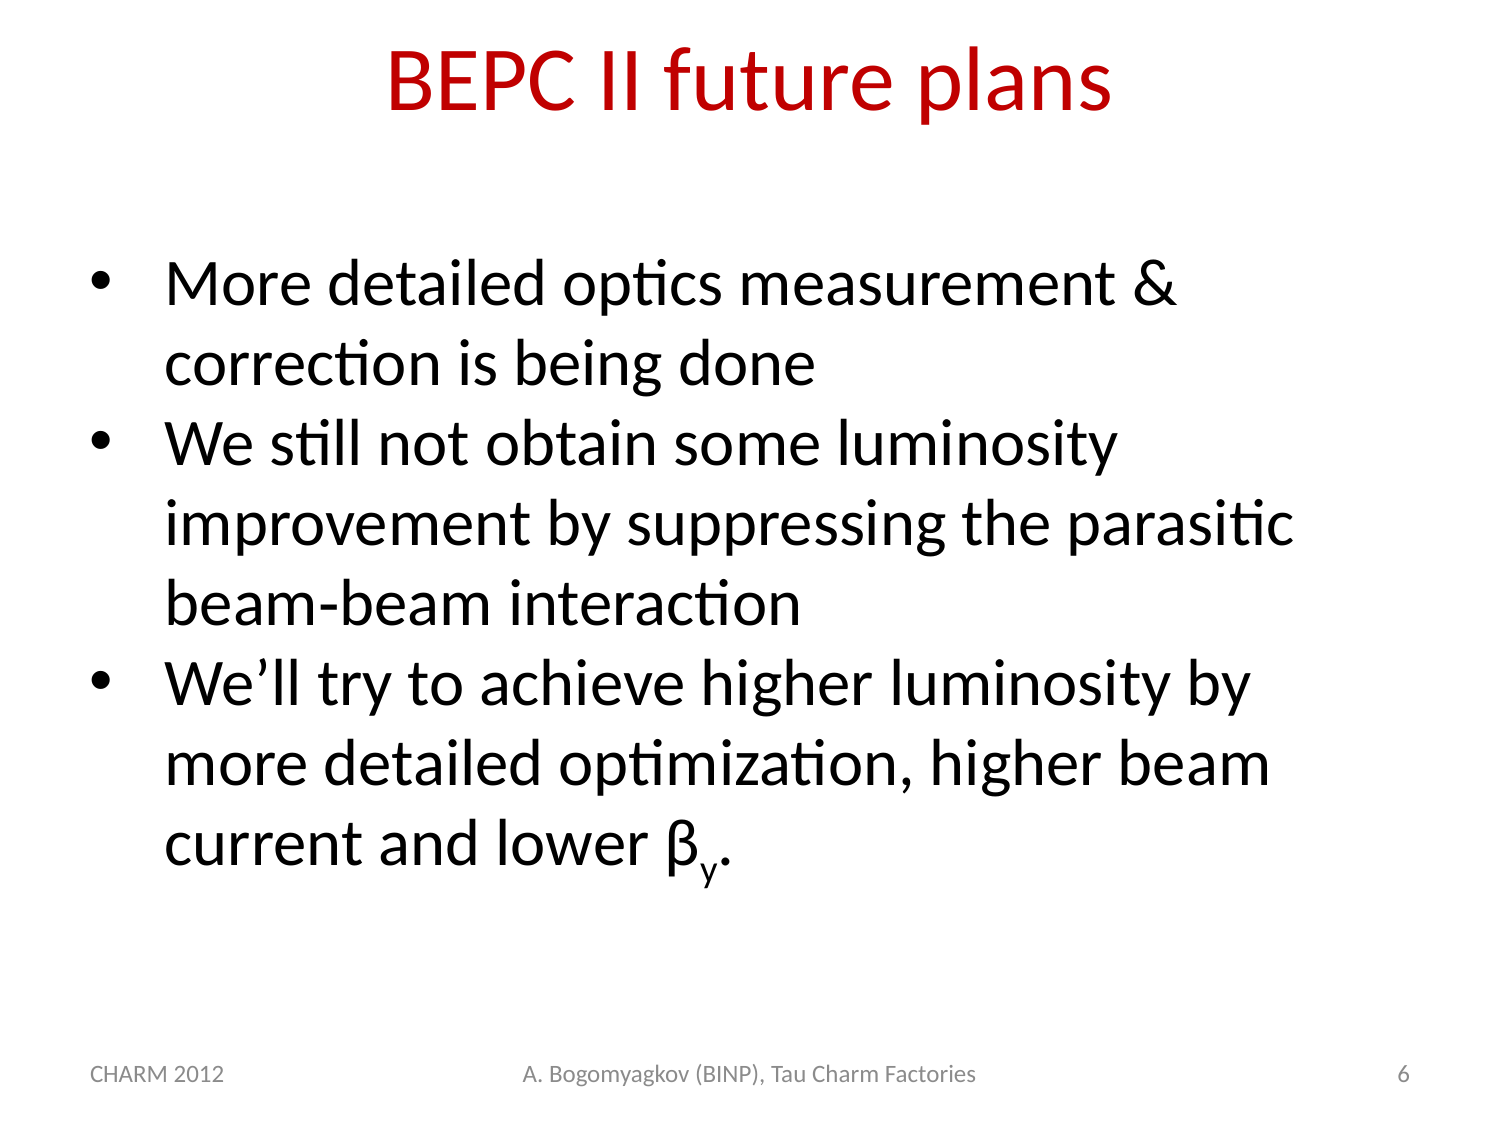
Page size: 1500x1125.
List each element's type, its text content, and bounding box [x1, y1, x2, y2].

slide_number 6 [1074, 1042, 1425, 1103]
title BEPC II future plans [75, 0, 1425, 148]
slide_number CHARM 2012 [75, 1042, 425, 1103]
footer A. Bogomyagkov (BINP), Tau Charm Factories [472, 1042, 1028, 1103]
text_box More detailed optics measurement & correction is being done We still not obtain some luminosity improvement by suppressing the parasitic beam‐beam interaction We’ll try to achieve higher luminosity by more detailed optimization, higher beam current and lower βy. [74, 231, 1425, 898]
